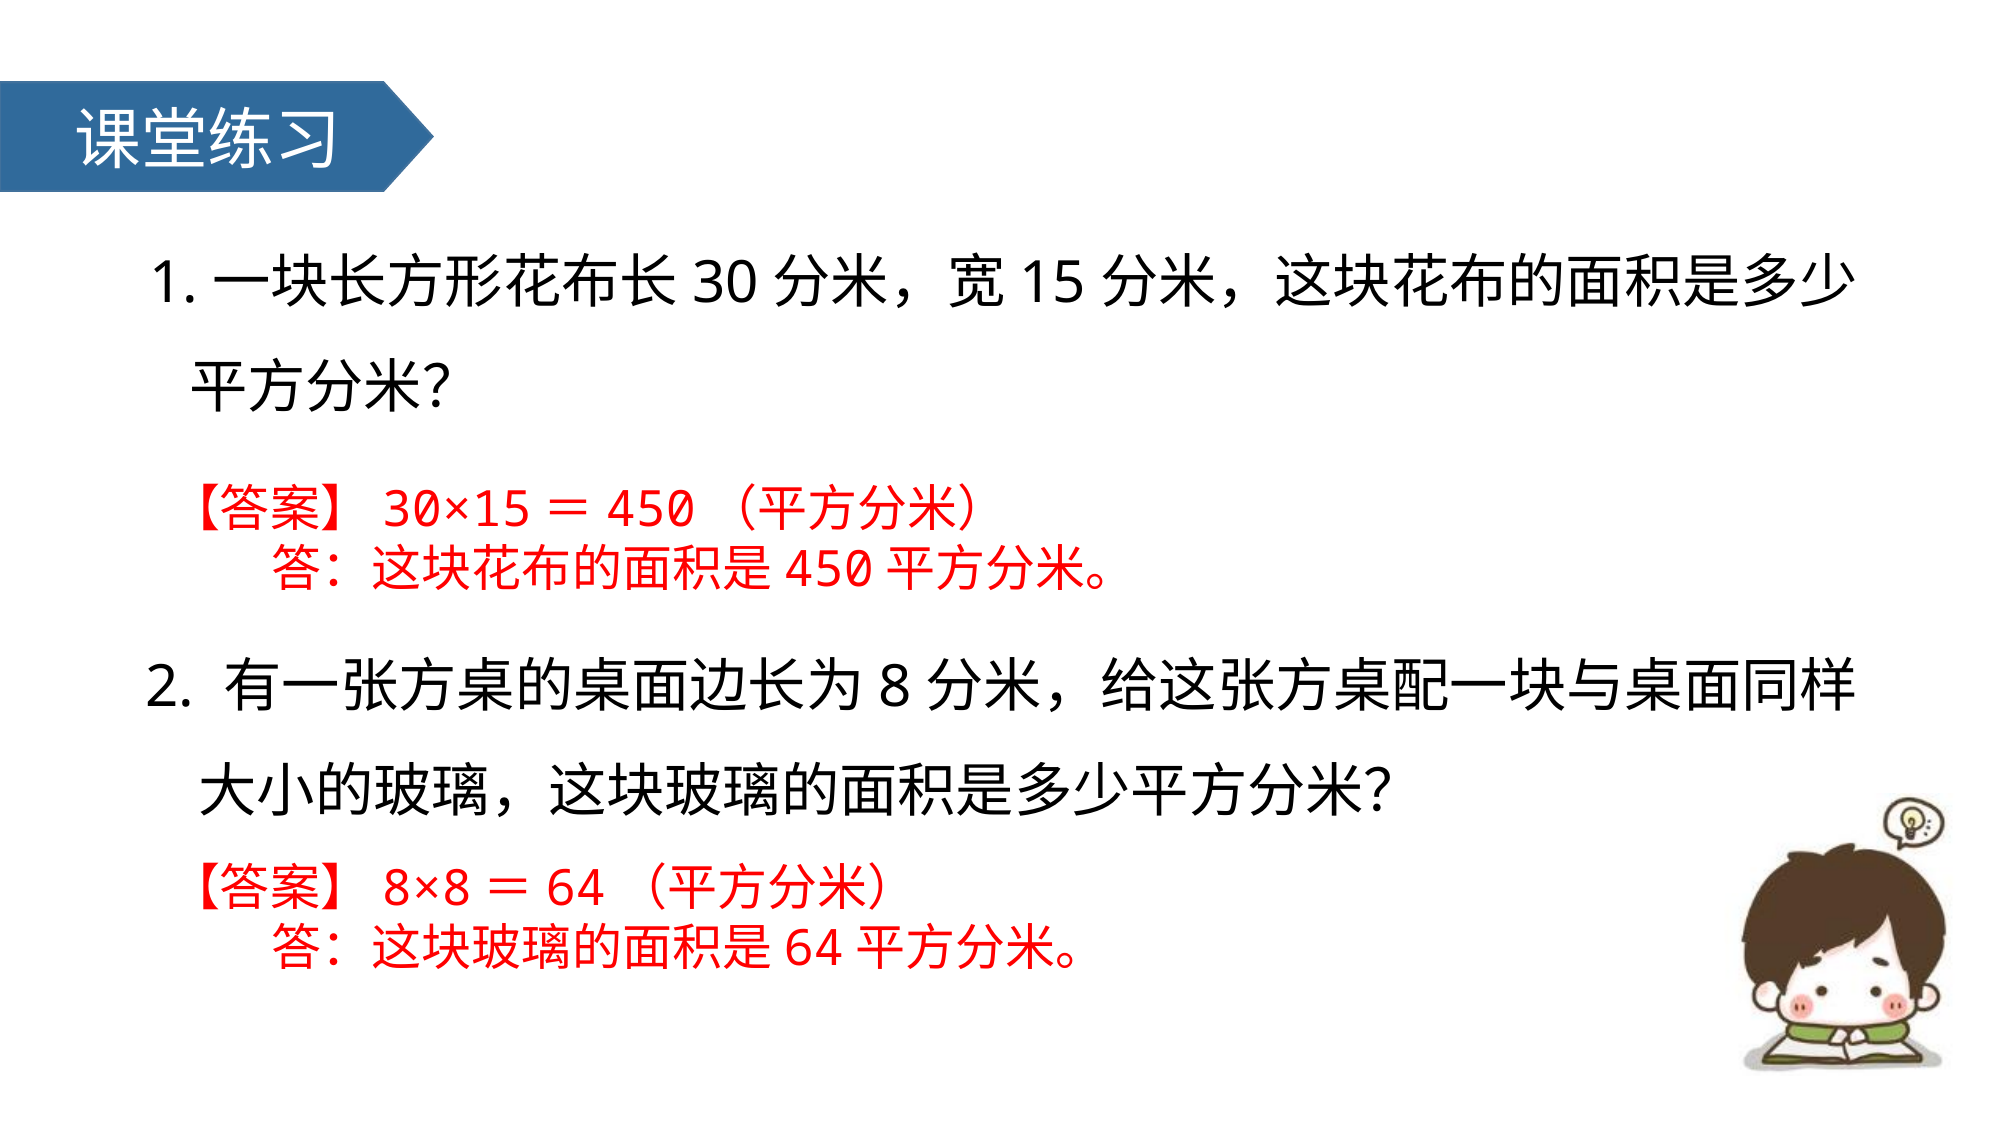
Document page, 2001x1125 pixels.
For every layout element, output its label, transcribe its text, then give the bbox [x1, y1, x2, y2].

picture [1700, 793, 1984, 1076]
text_box 课堂练习 [0, 82, 433, 191]
text_box 【答案】30×15＝450（平方分米） 答：这块花布的面积是450平方分米。 [155, 469, 1295, 604]
text_box 【答案】8×8＝64（平方分米） 答：这块玻璃的面积是64平方分米。 [155, 847, 1295, 983]
text_box 1.一块长方形花布长30分米，宽15分米，这块花布的面积是多少 平方分米？ [134, 202, 1942, 427]
text_box 2. 有一张方桌的桌面边长为8分米，给这张方桌配一块与桌面同样 大小的玻璃，这块玻璃的面积是多少平方分米？ [130, 605, 1938, 831]
